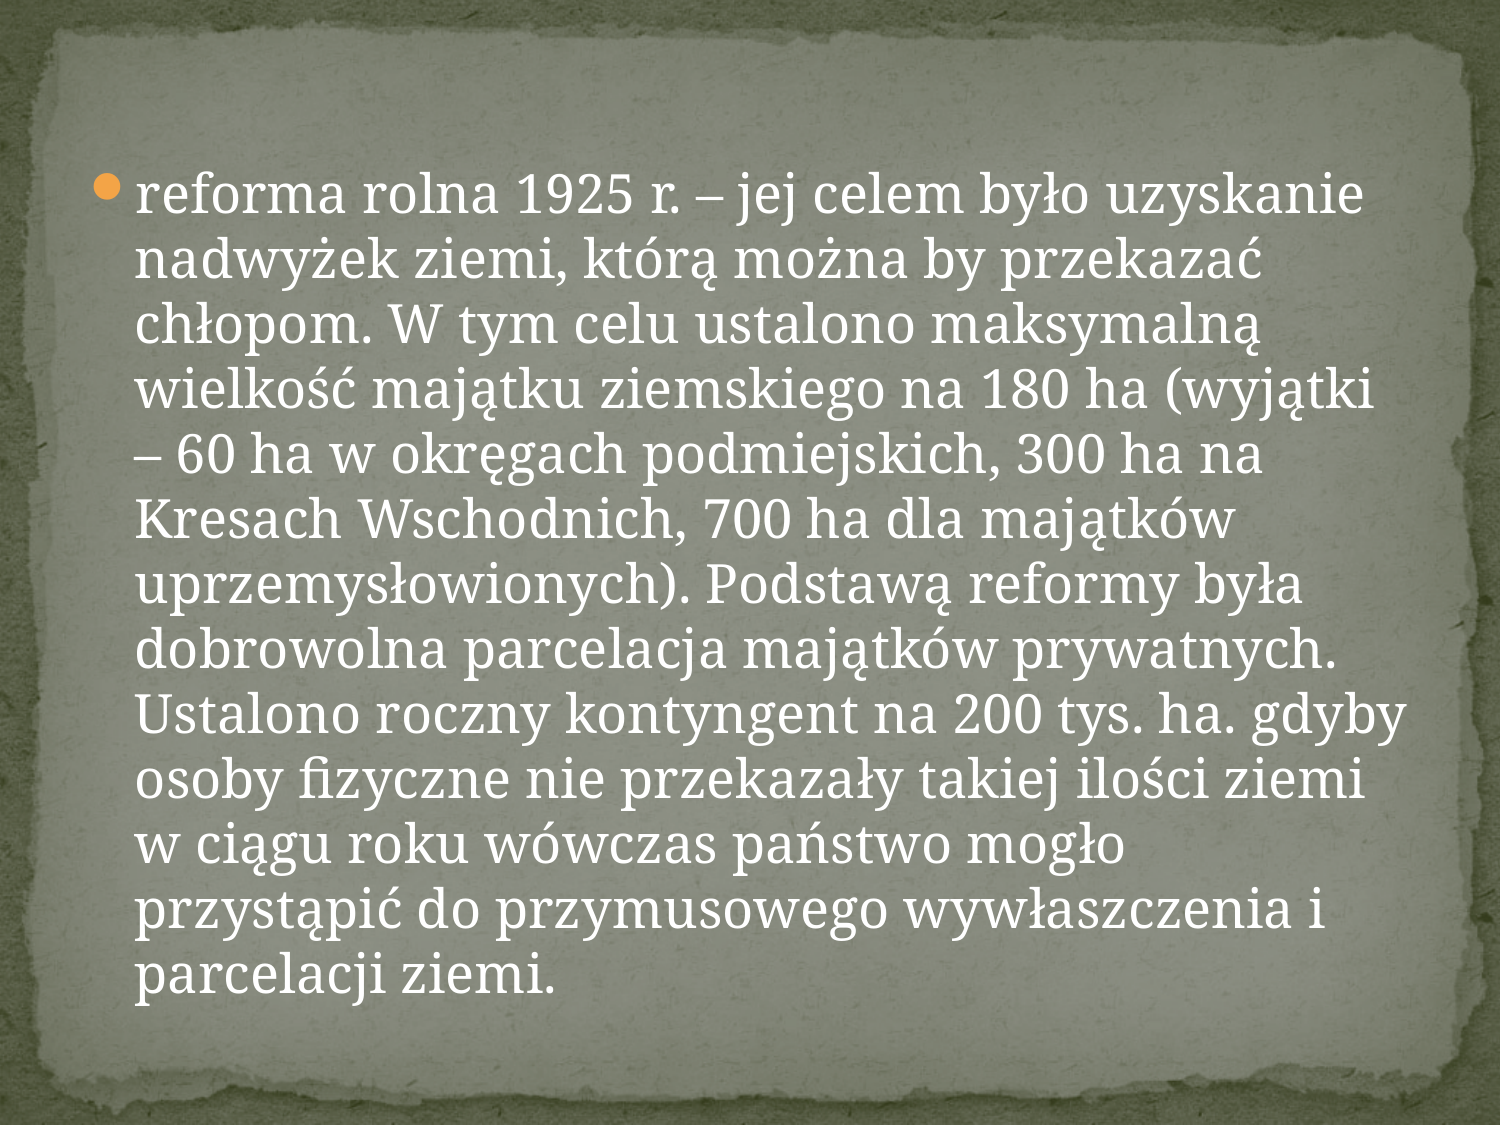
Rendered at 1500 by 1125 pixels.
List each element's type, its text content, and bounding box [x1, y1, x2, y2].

list reforma rolna 1925 r. – jej celem było uzyskanie nadwyżek ziemi, którą można by przekazać chłopom. W tym celu ustalono maksymalną wielkość majątku ziemskiego na 180 ha (wyjątki – 60 ha w okręgach podmiejskich, 300 ha na Kresach Wschodnich, 700 ha dla majątków uprzemysłowionych). Podstawą reformy była dobrowolna parcelacja majątków prywatnych. Ustalono roczny kontyngent na 200 tys. ha. gdyby osoby fizyczne nie przekazały takiej ilości ziemi w ciągu roku wówczas państwo mogło przystąpić do przymusowego wywłaszczenia i parcelacji ziemi. [75, 152, 1425, 1000]
